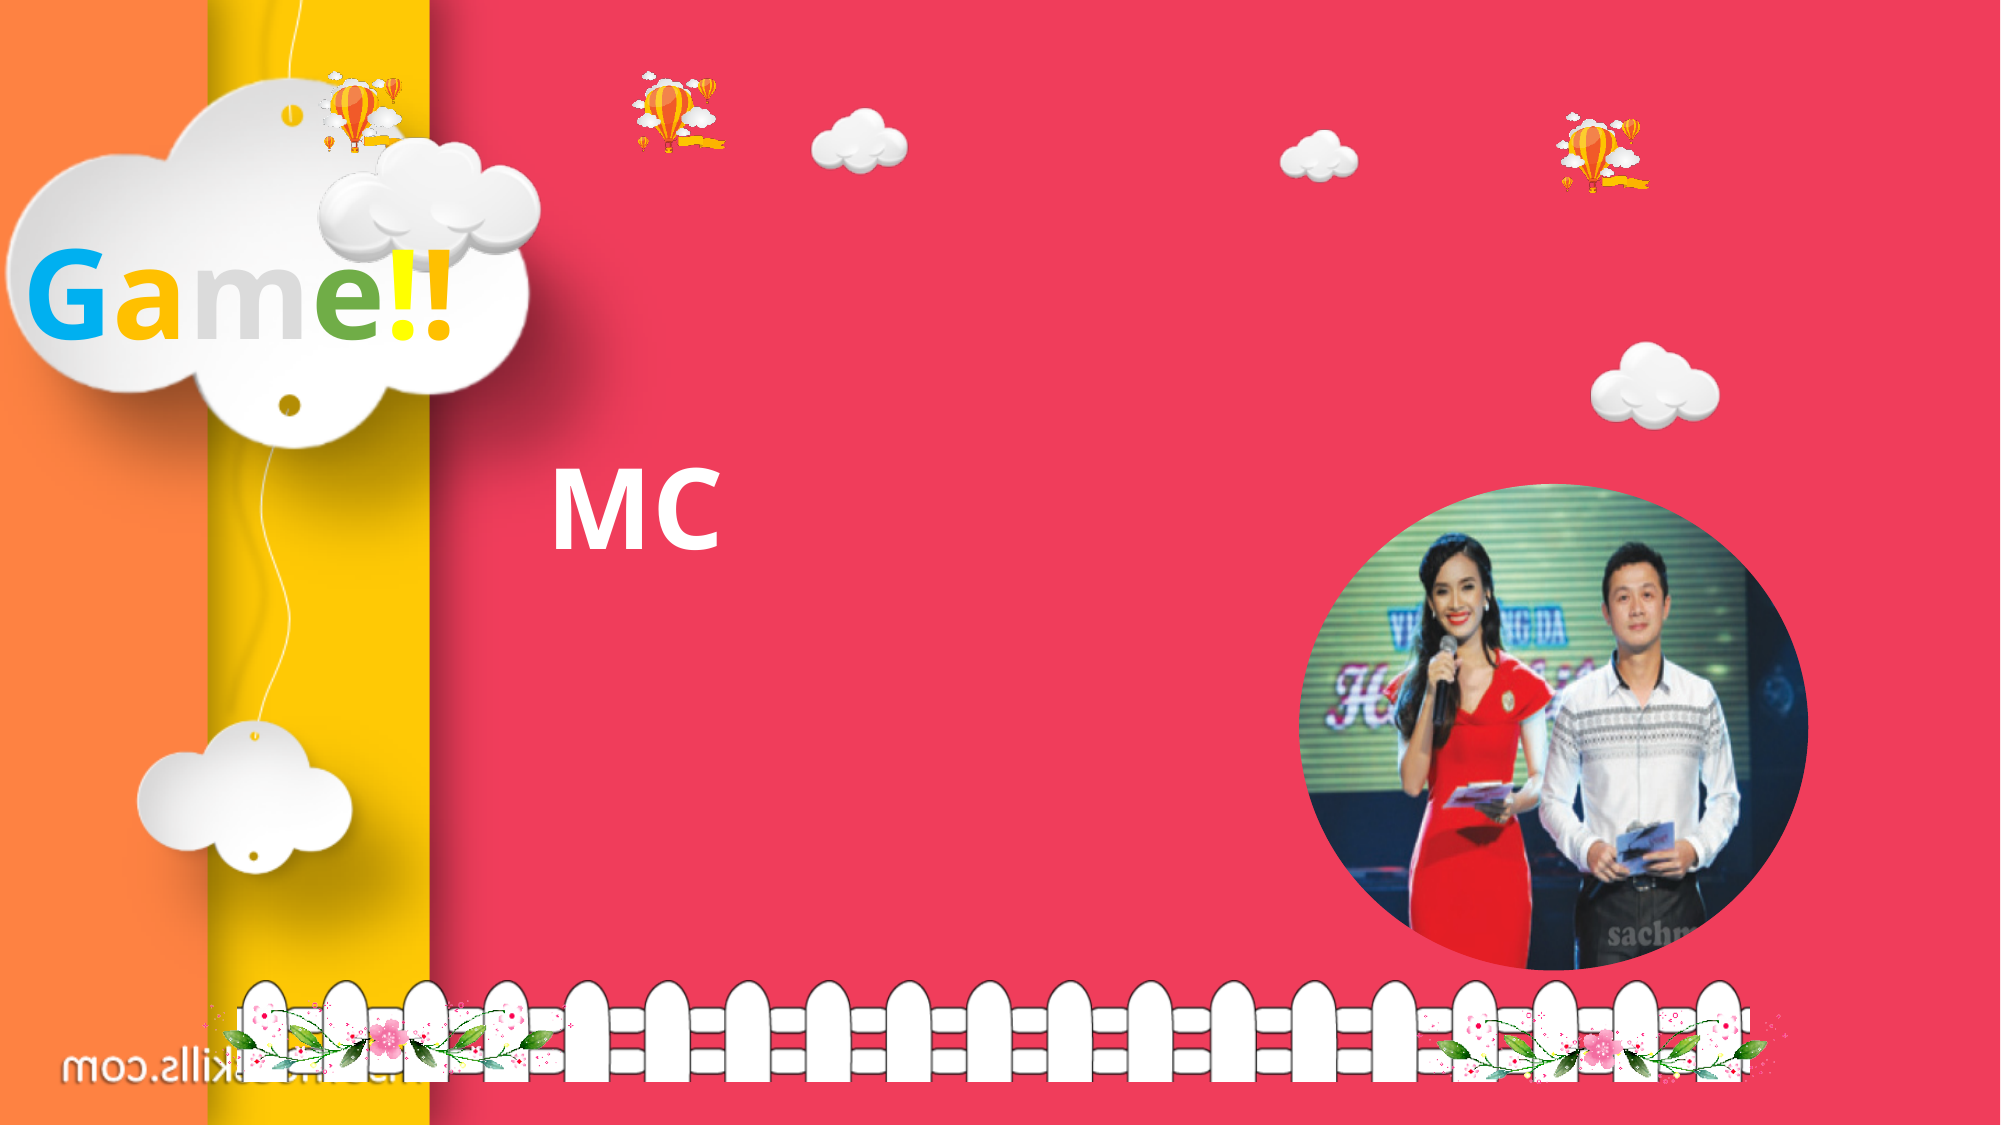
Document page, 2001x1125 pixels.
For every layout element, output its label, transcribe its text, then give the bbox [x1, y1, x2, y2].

picture [0, 0, 2001, 1125]
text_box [191, 71, 1801, 1092]
text_box Game!! [0, 206, 191, 372]
